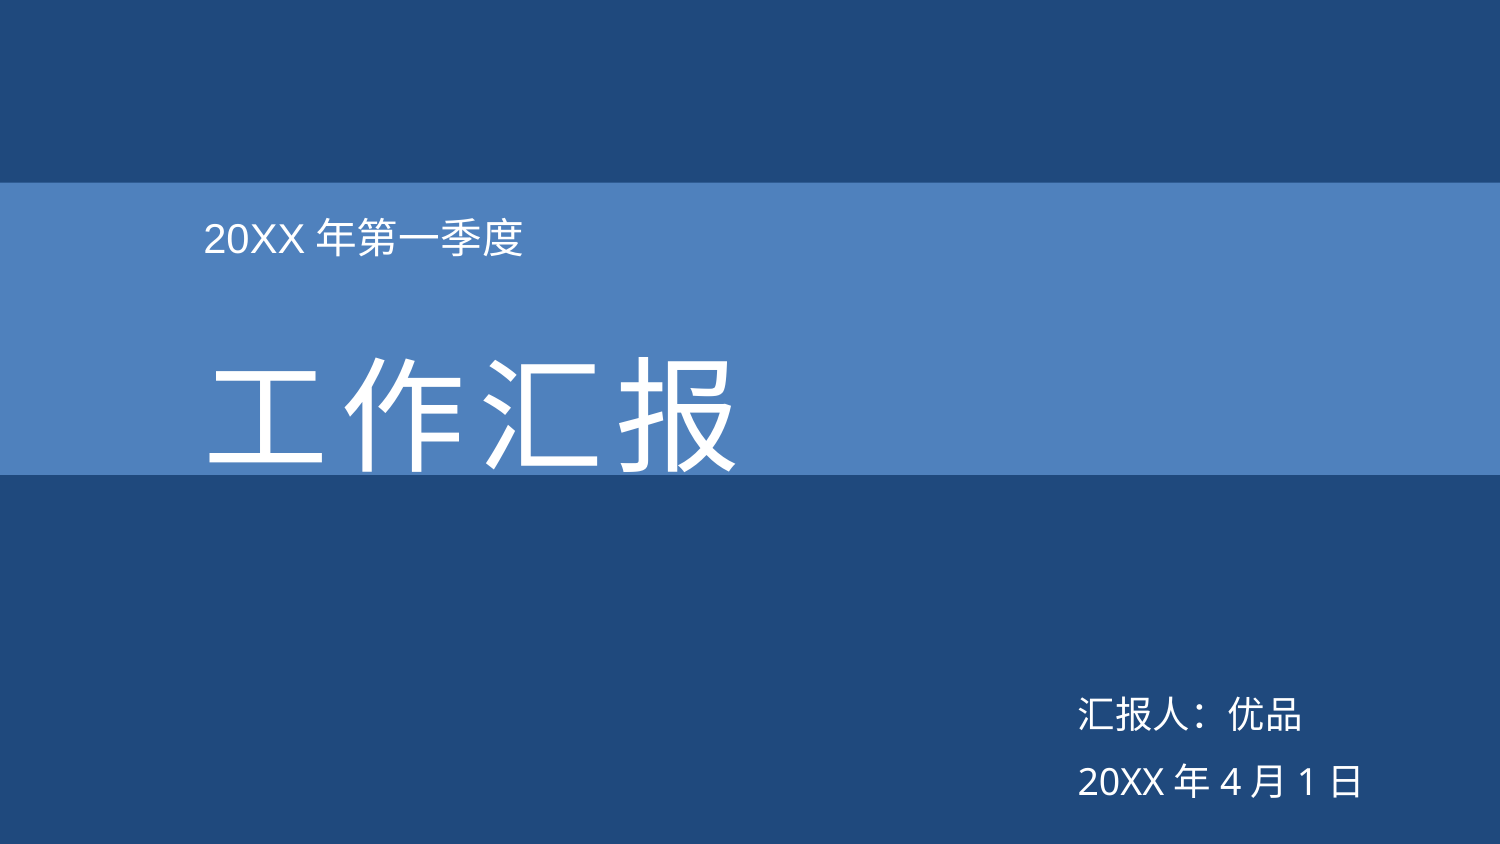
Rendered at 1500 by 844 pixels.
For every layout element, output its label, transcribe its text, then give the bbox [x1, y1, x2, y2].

text_box [0, 181, 188, 477]
text_box 20XX年第一季度 工作汇报 [188, 179, 756, 495]
text_box 汇报人：优品 20XX年4月1日 [1062, 661, 1380, 811]
text_box [756, 181, 1500, 477]
